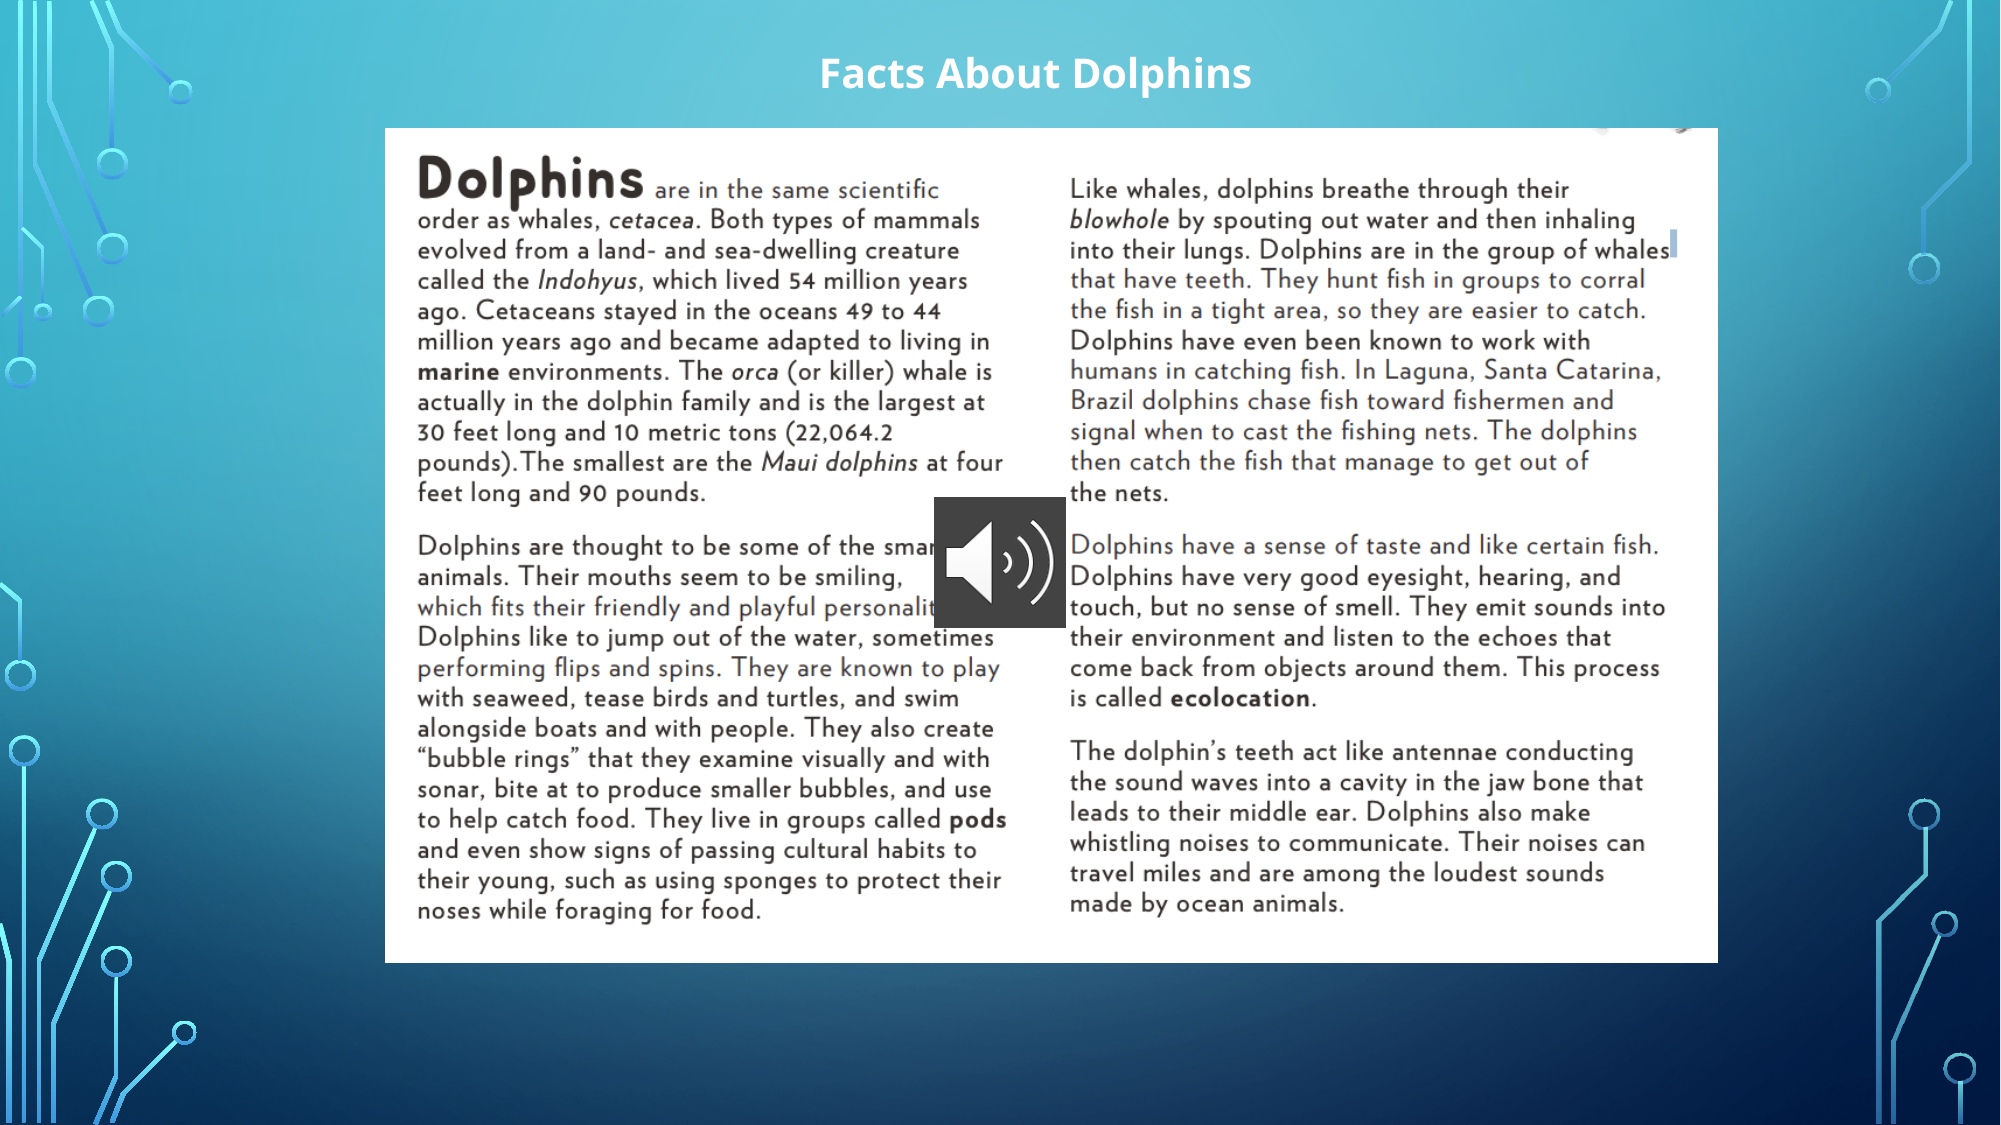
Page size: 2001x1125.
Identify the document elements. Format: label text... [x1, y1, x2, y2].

text_box Facts About Dolphins [434, 39, 1637, 104]
picture [385, 127, 1718, 964]
